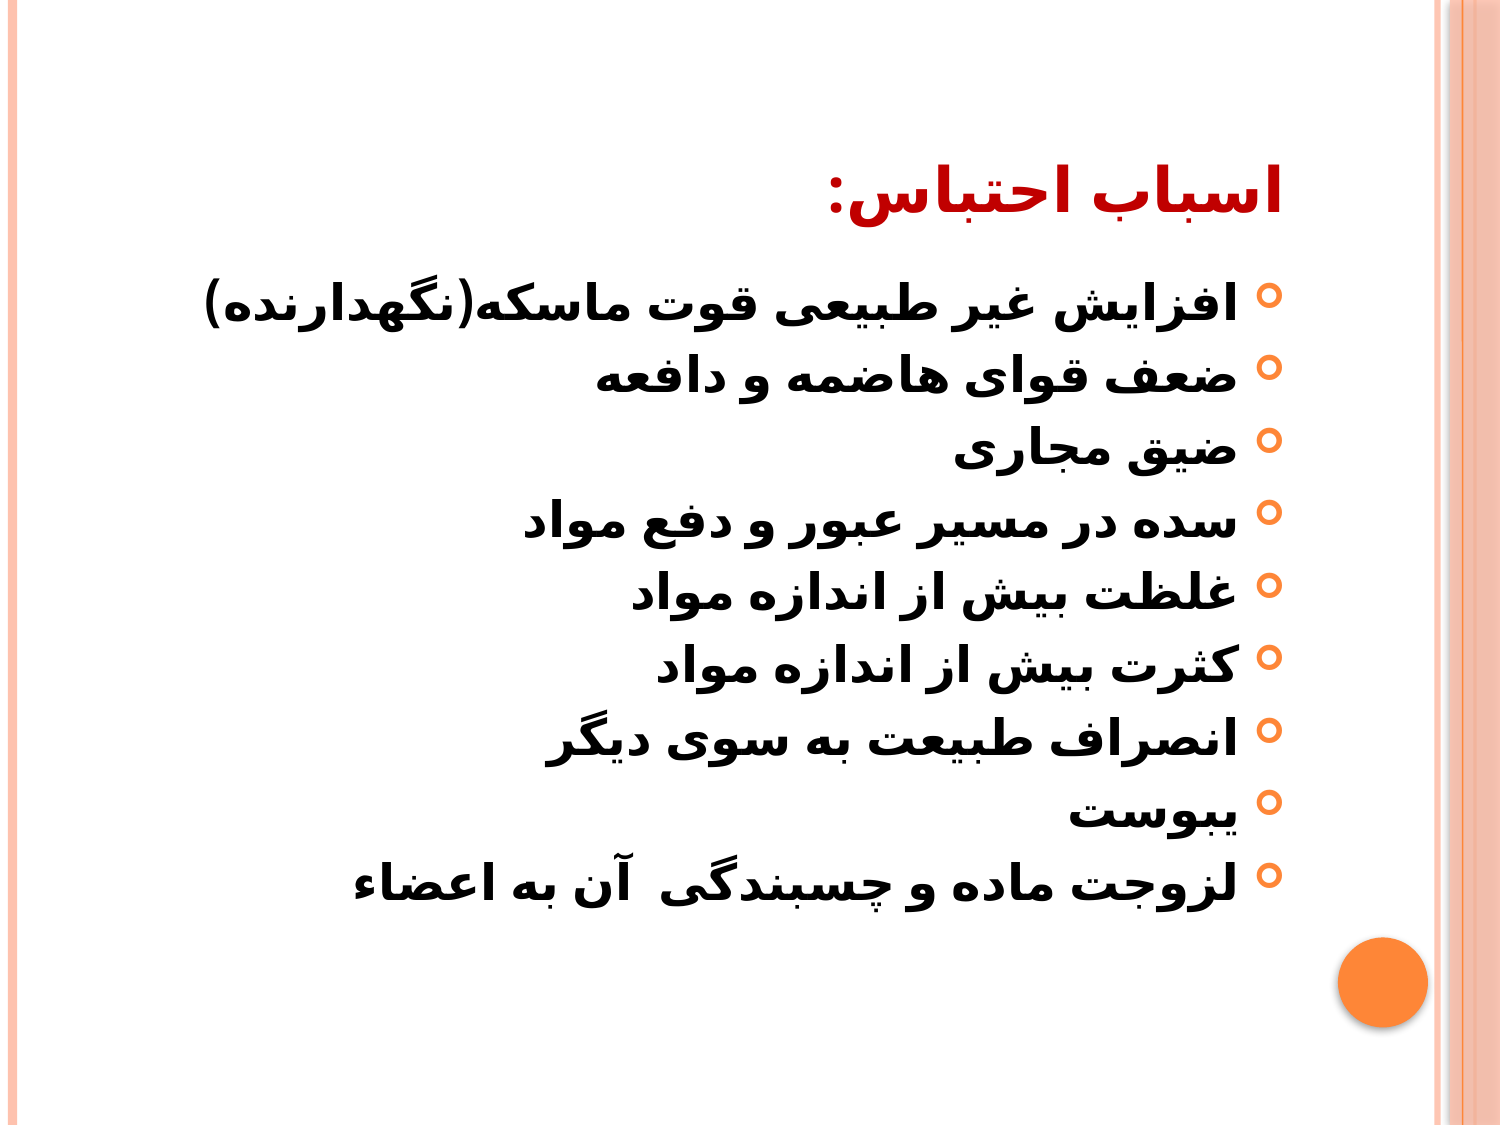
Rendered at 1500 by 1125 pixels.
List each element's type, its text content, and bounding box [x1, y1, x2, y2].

title اسباب احتباس: [75, 45, 1300, 233]
list افزایش غیر طبیعی قوت ماسکه(نگهدارنده) ضعف قوای هاضمه و دافعه ضیق مجاری سده در مسیر عبور و دفع مواد غلظت بیش از اندازه مواد کثرت بیش از اندازه مواد انصراف طبیعت به سوی دیگر یبوست لزوجت ماده و چسبندگی آن به اعضاء [75, 262, 1300, 1062]
